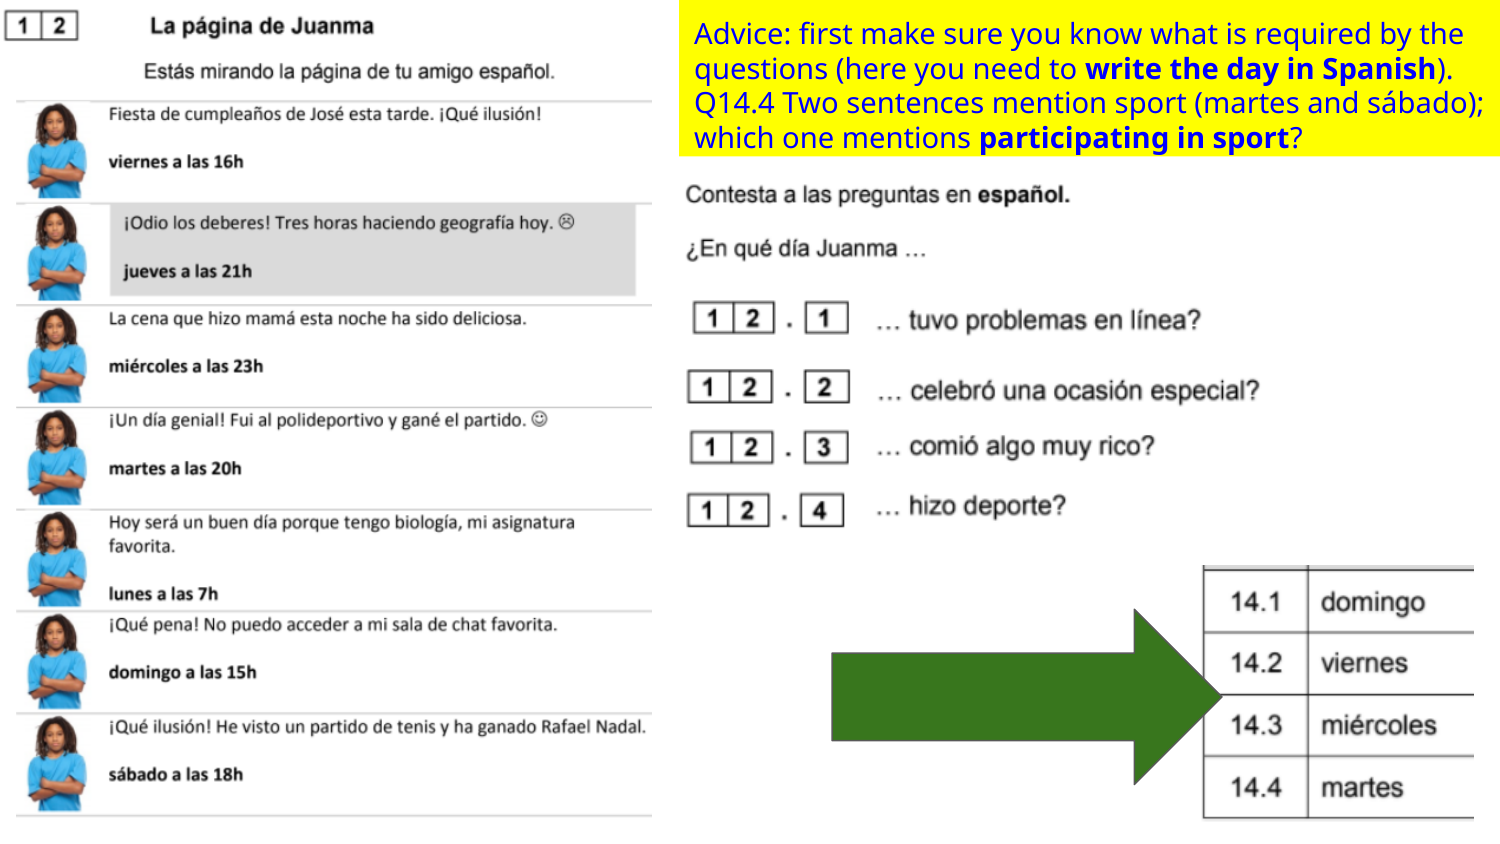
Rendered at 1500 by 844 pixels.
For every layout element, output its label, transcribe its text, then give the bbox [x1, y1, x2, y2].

picture [678, 480, 1078, 538]
picture [16, 93, 652, 828]
picture [678, 179, 1079, 270]
picture [676, 290, 1213, 345]
picture [676, 353, 1273, 414]
text_box [832, 609, 1192, 785]
text_box Advice: first make sure you know what is required by the questions (here you need to write the day in Spanish). Q14.4 Two sentences mention sport (martes and sábado); which one mentions participating in sport? [679, 0, 1500, 157]
picture [0, 0, 561, 90]
picture [1197, 565, 1474, 829]
picture [678, 419, 1171, 475]
